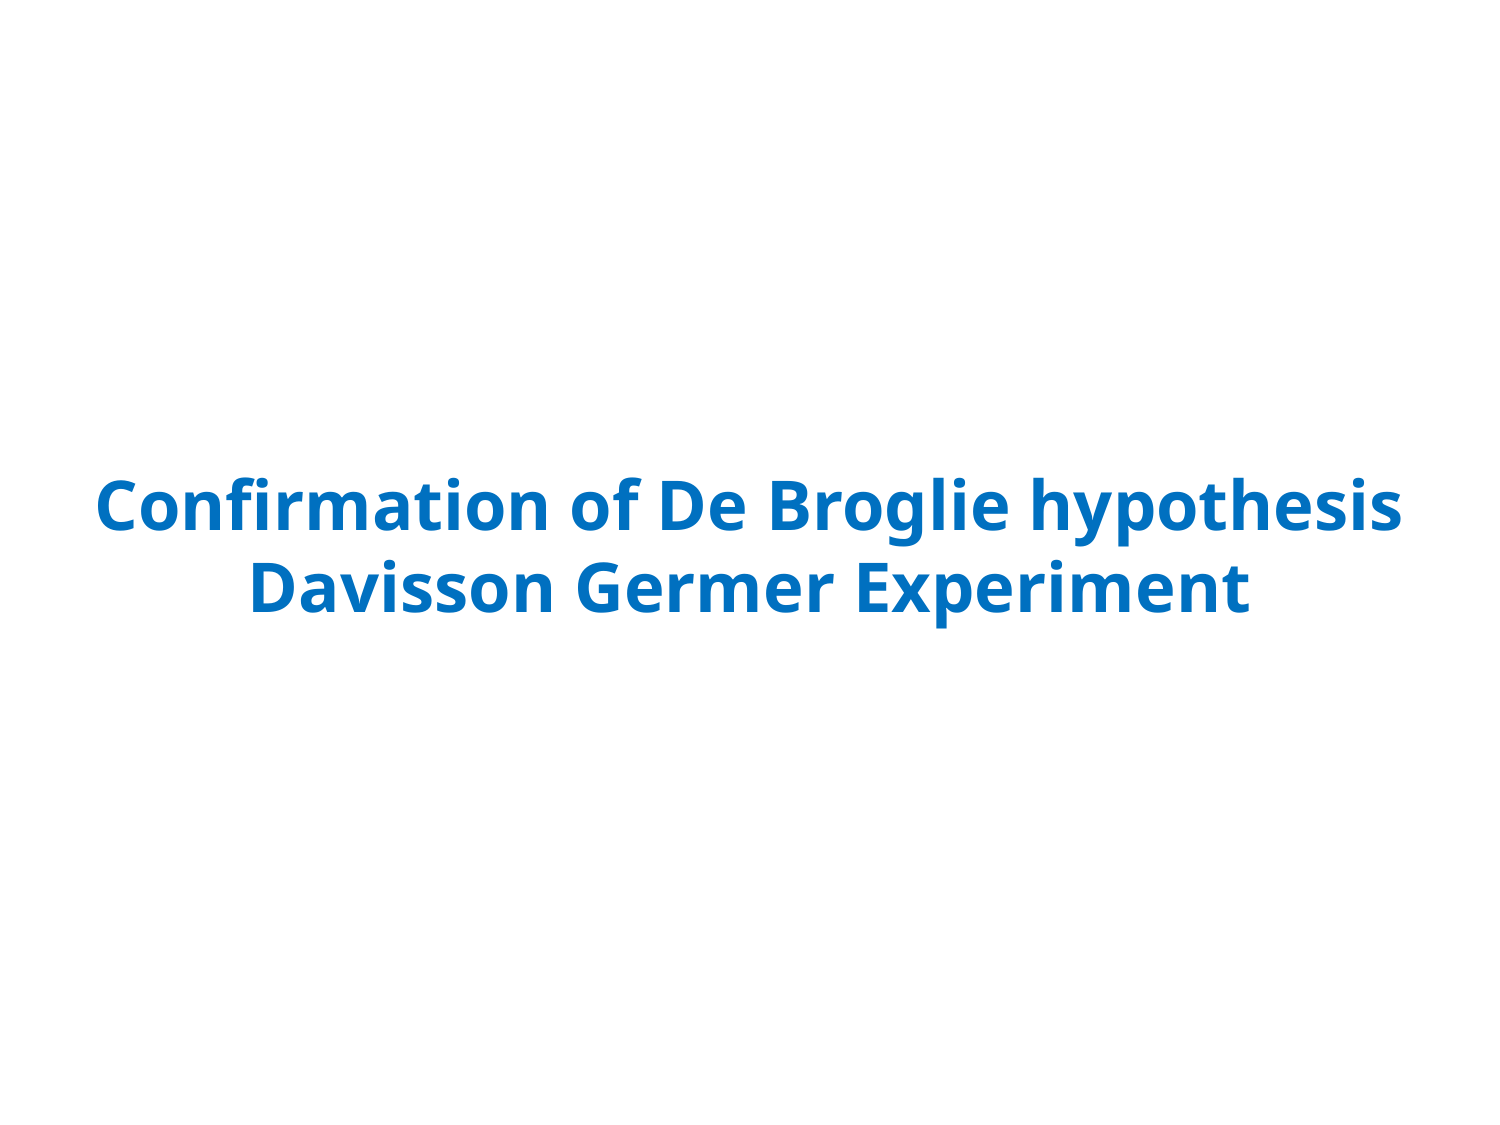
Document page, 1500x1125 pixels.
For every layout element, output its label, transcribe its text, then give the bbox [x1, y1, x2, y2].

title Confirmation of De Broglie hypothesis Davisson Germer Experiment [75, 450, 1425, 638]
